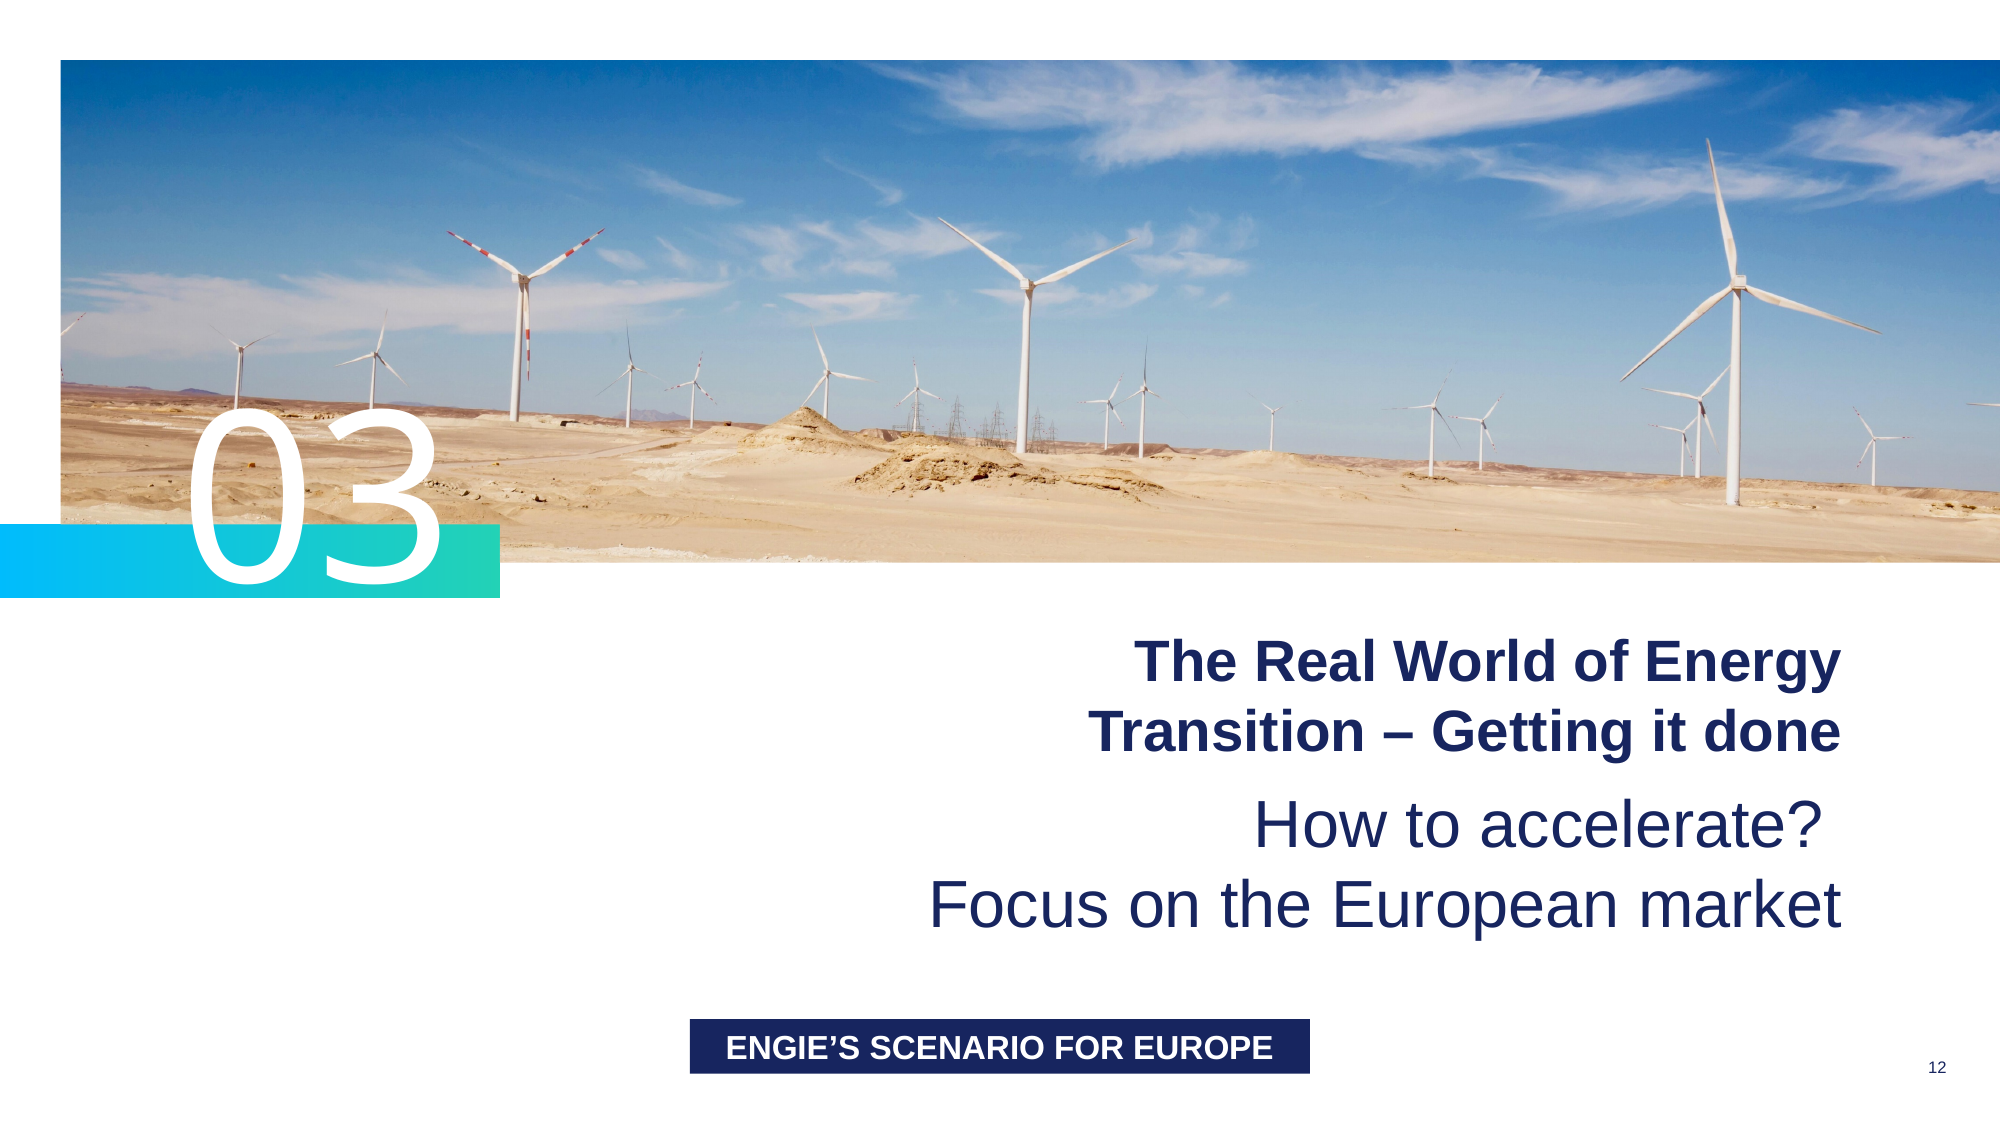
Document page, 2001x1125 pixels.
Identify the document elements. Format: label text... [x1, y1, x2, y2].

text_box ENGIE’S SCENARIO FOR EUROPE [689, 1019, 1310, 1074]
picture [60, 60, 2000, 563]
list How to accelerate? Focus on the European market [812, 773, 1858, 1031]
slide_number 12 [1913, 1049, 1964, 1085]
title The Real World of Energy Transition – Getting it done [995, 615, 1858, 772]
list 03 [94, 563, 540, 649]
